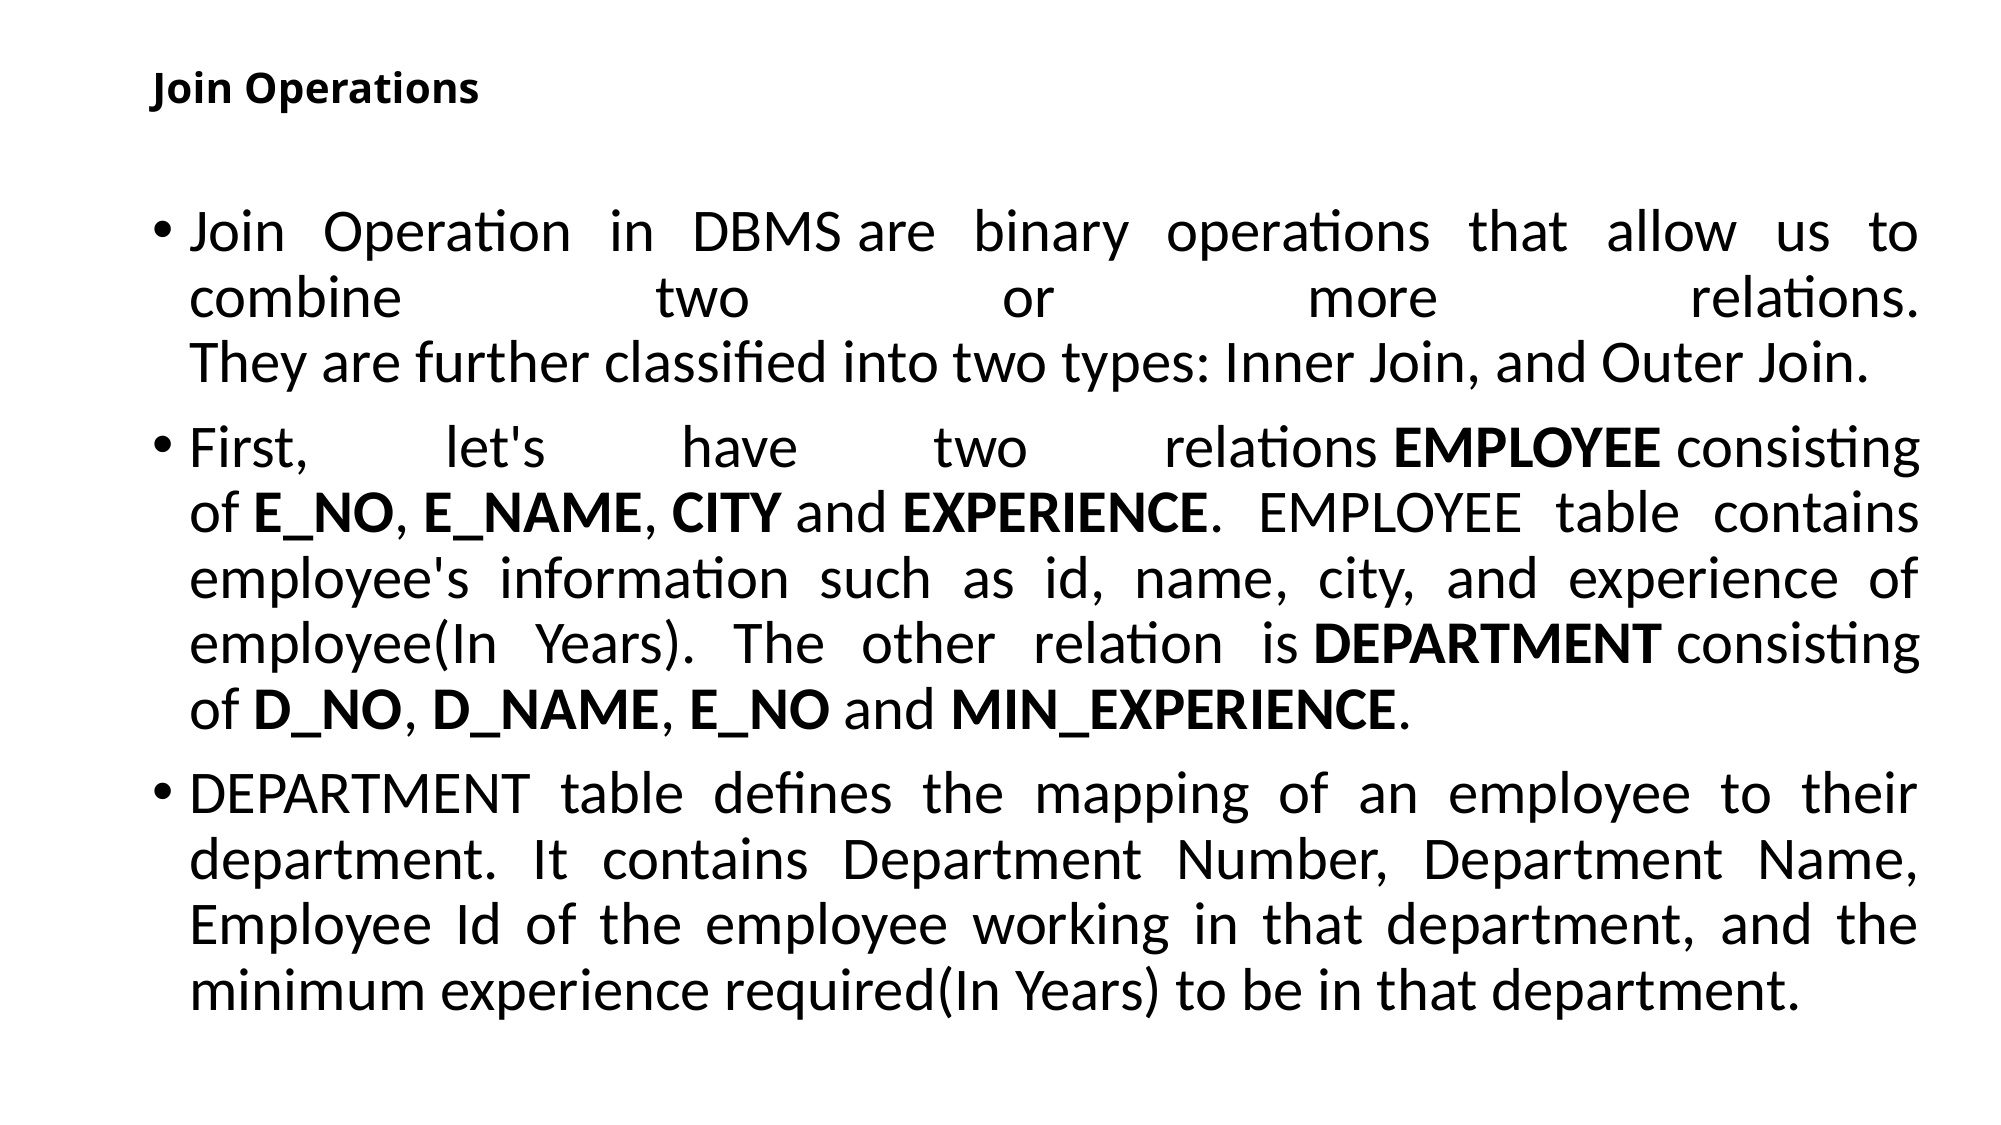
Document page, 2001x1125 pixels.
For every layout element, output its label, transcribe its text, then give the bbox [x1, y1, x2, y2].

title Join Operations [137, 59, 1863, 171]
list Join Operation in DBMS are binary operations that allow us to combine two or more relations. They are further classified into two types: Inner Join, and Outer Join. First, let's have two relations EMPLOYEE consisting of E_NO, E_NAME, CITY and EXPERIENCE. EMPLOYEE table contains employee's information such as id, name, city, and experience of employee(In Years). The other relation is DEPARTMENT consisting of D_NO, D_NAME, E_NO and MIN_EXPERIENCE. DEPARTMENT table defines the mapping of an employee to their department. It contains Department Number, Department Name, Employee Id of the employee working in that department, and the minimum experience required(In Years) to be in that department. [137, 191, 1936, 1125]
